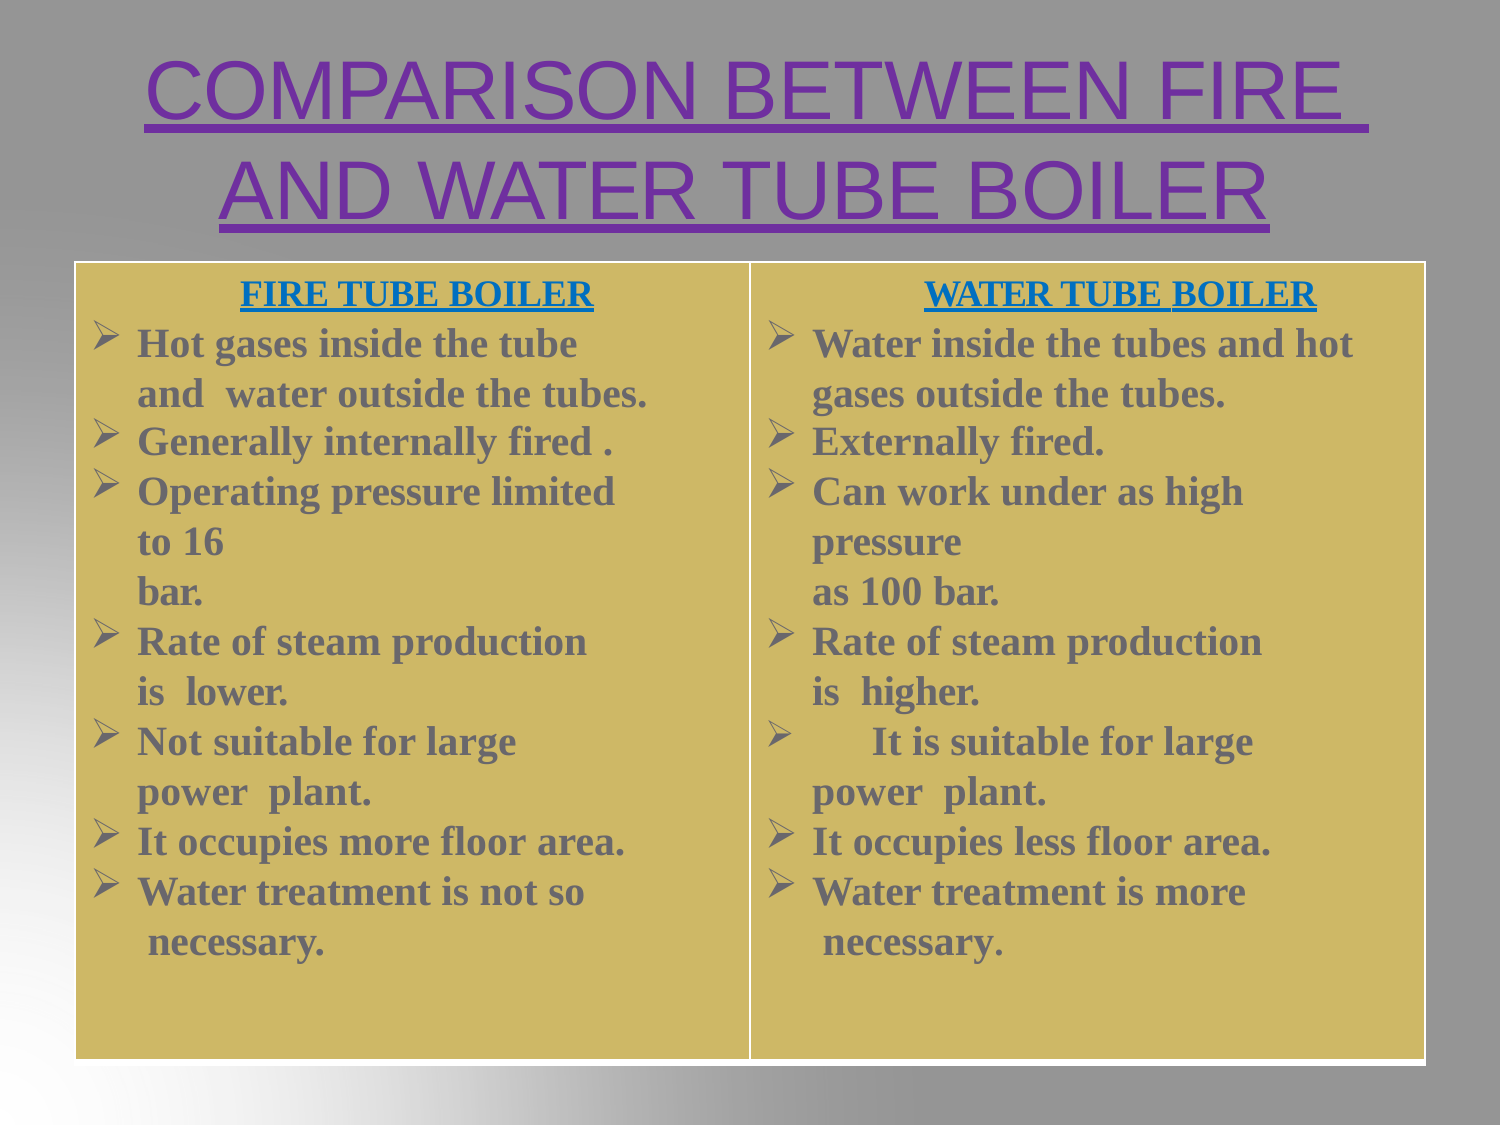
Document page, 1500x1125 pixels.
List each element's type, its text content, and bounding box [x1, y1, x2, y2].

list FIRE TUBE BOILER Hot gases inside the tube and water outside the tubes. Generally internally fired . Operating pressure limited to 16 bar. Rate of steam production is lower. Not suitable for large power plant. It occupies more floor area. Water treatment is not so necessary. [87, 266, 716, 965]
list WATER TUBE BOILER Water inside the tubes and hot gases outside the tubes. Externally fired. Can work under as high pressure as 100 bar. Rate of steam production is higher. It is suitable for large power plant. It occupies less floor area. Water treatment is more necessary. [763, 266, 1407, 965]
text_box [75, 263, 749, 1062]
text_box [750, 263, 1424, 1062]
picture [0, 0, 1500, 1125]
title COMPARISON BETWEEN FIRE AND WATER TUBE BOILER [118, 34, 1382, 237]
